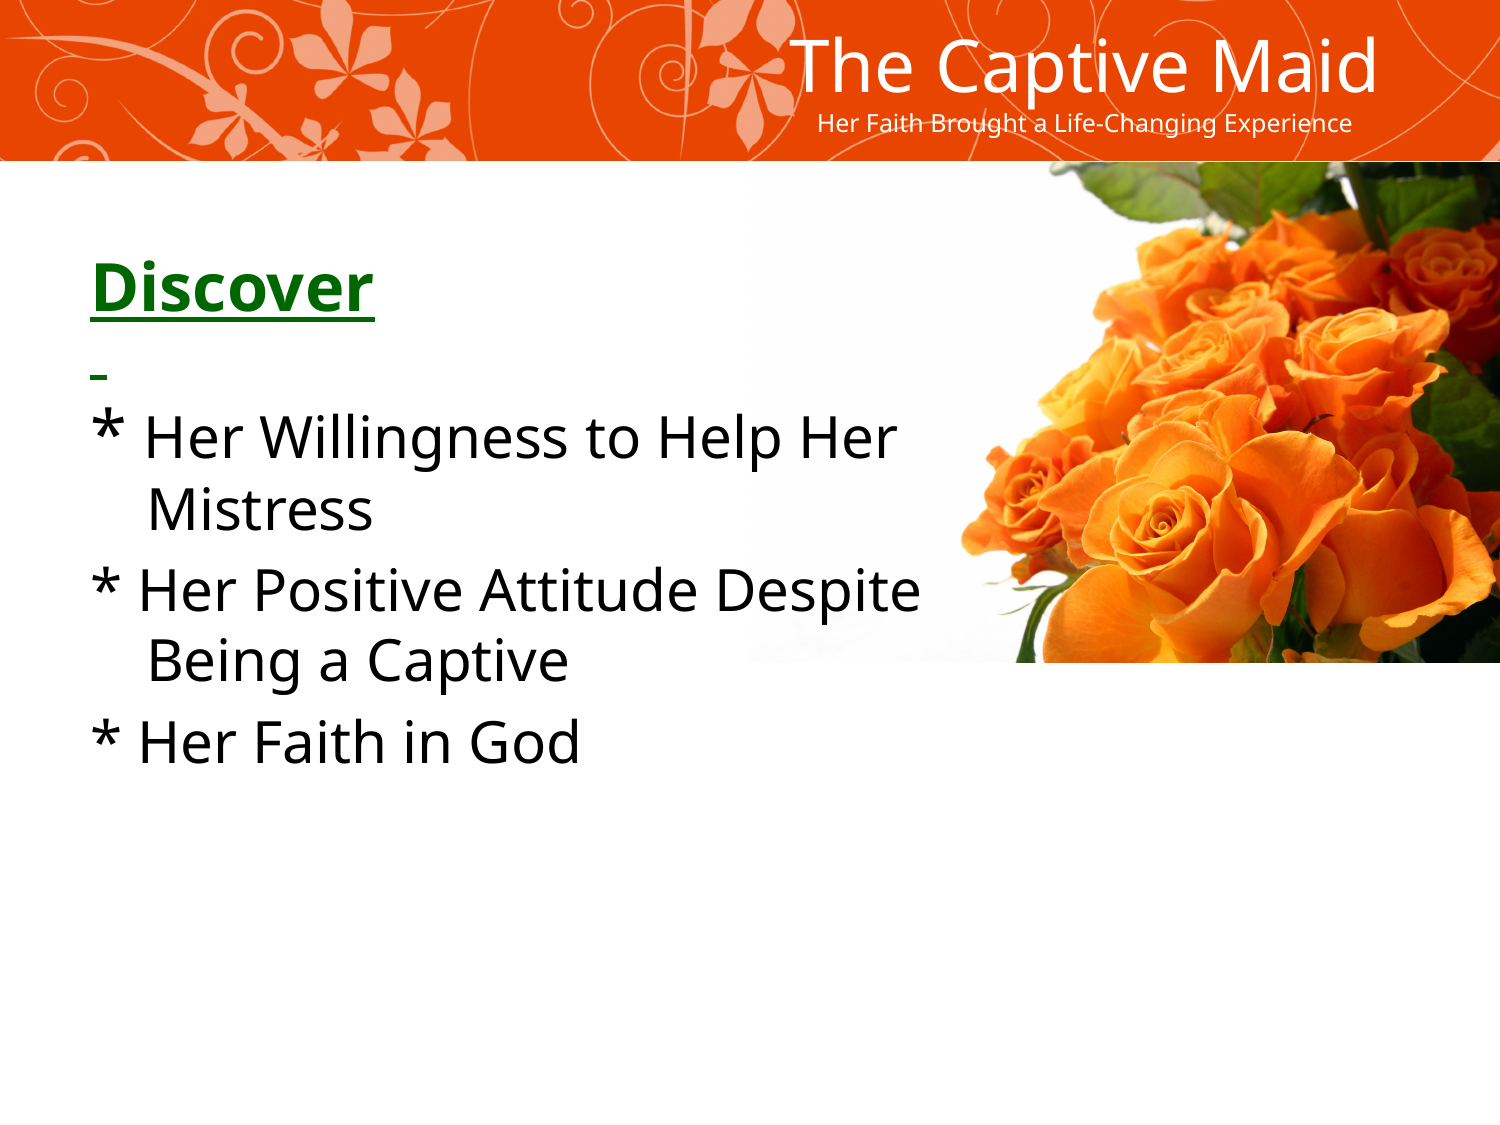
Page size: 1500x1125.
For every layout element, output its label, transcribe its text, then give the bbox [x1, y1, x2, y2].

list Discover * Her Willingness to Help Her Mistress * Her Positive Attitude Despite Being a Captive * Her Faith in God [75, 237, 1000, 980]
picture [749, 162, 1500, 663]
text_box The Captive Maid Her Faith Brought a Life-Changing Experience [670, 161, 1500, 168]
picture [0, 0, 1500, 161]
